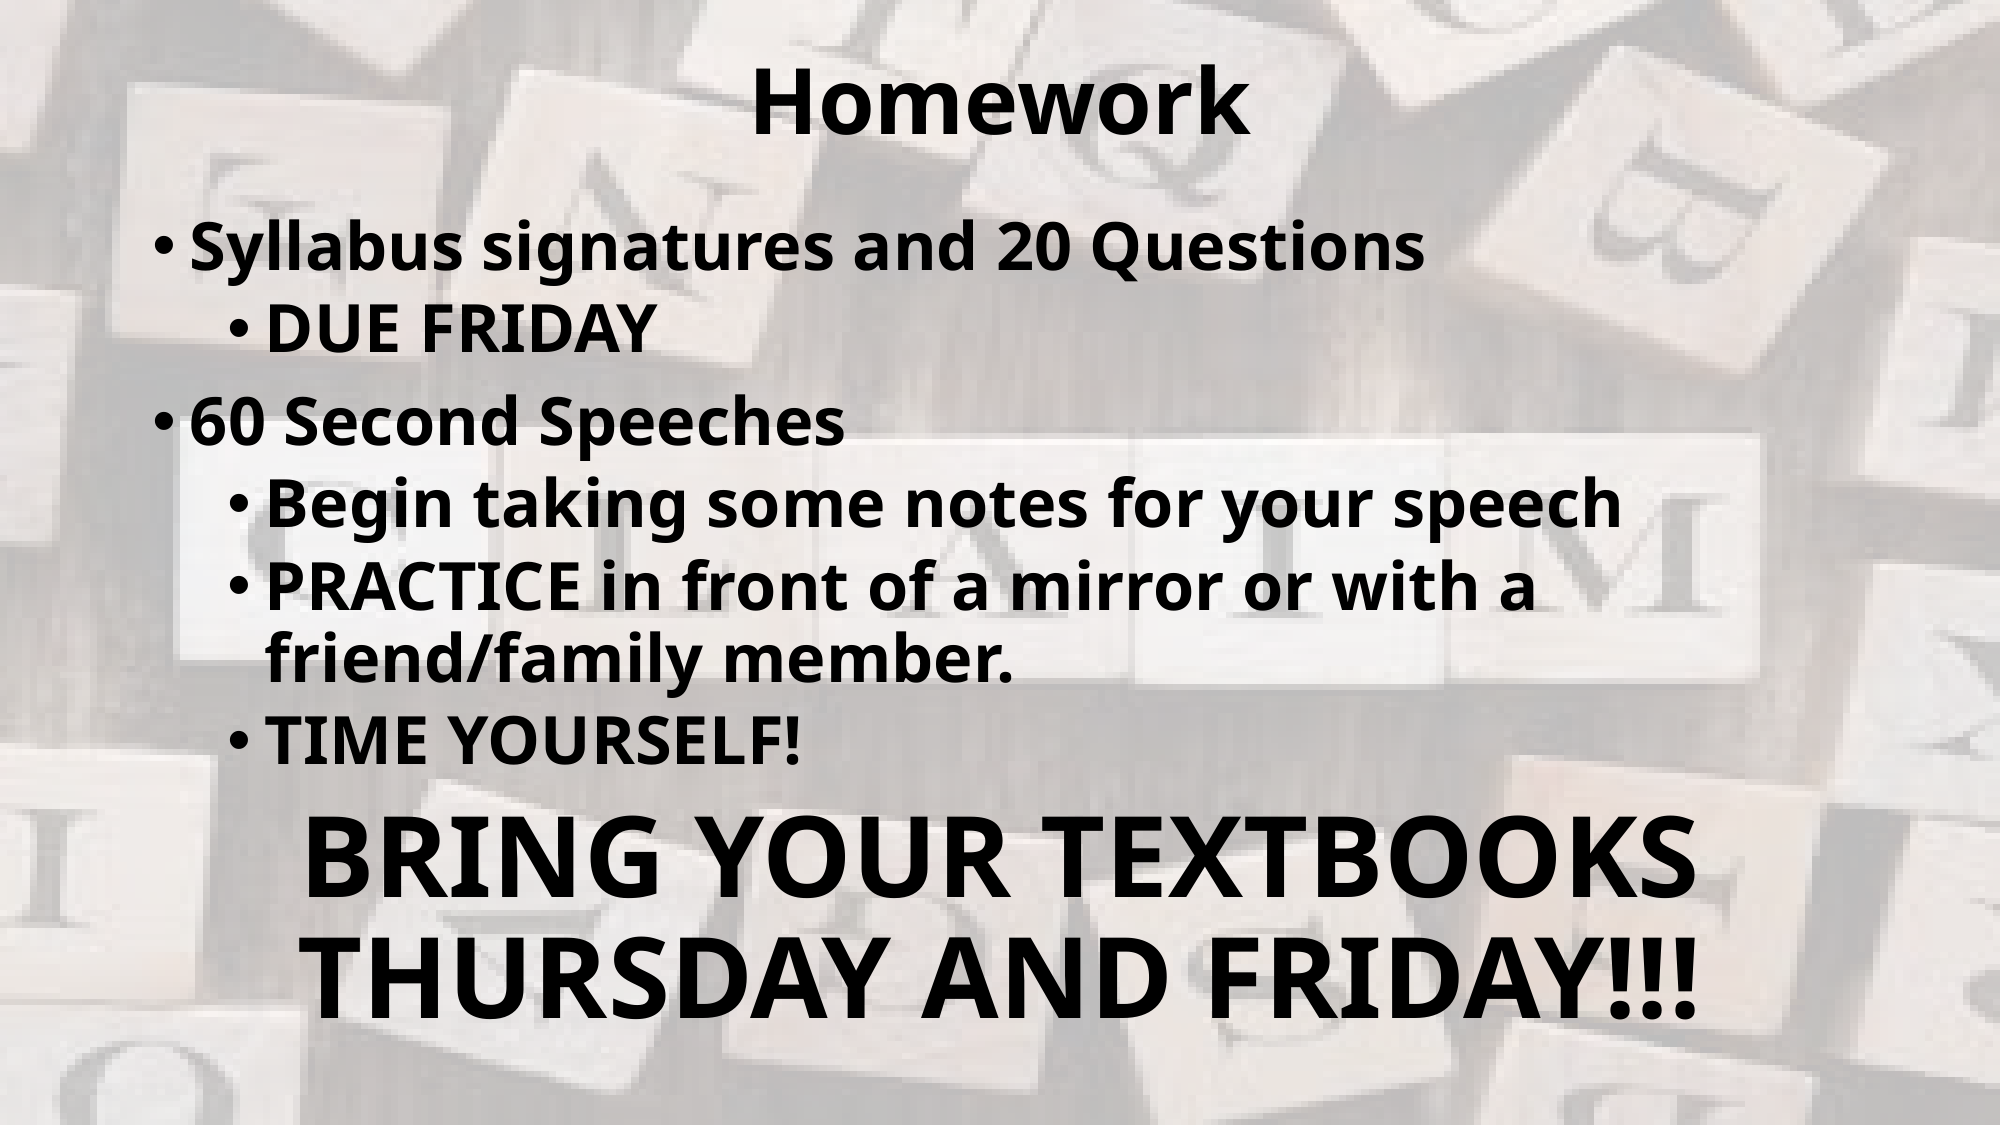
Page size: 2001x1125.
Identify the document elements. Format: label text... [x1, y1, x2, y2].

list Syllabus signatures and 20 Questions DUE FRIDAY 60 Second Speeches Begin taking some notes for your speech PRACTICE in front of a mirror or with a friend/family member. TIME YOURSELF! BRING YOUR TEXTBOOKS THURSDAY AND FRIDAY!!! [137, 204, 1863, 1080]
title Homework [137, 32, 1863, 178]
